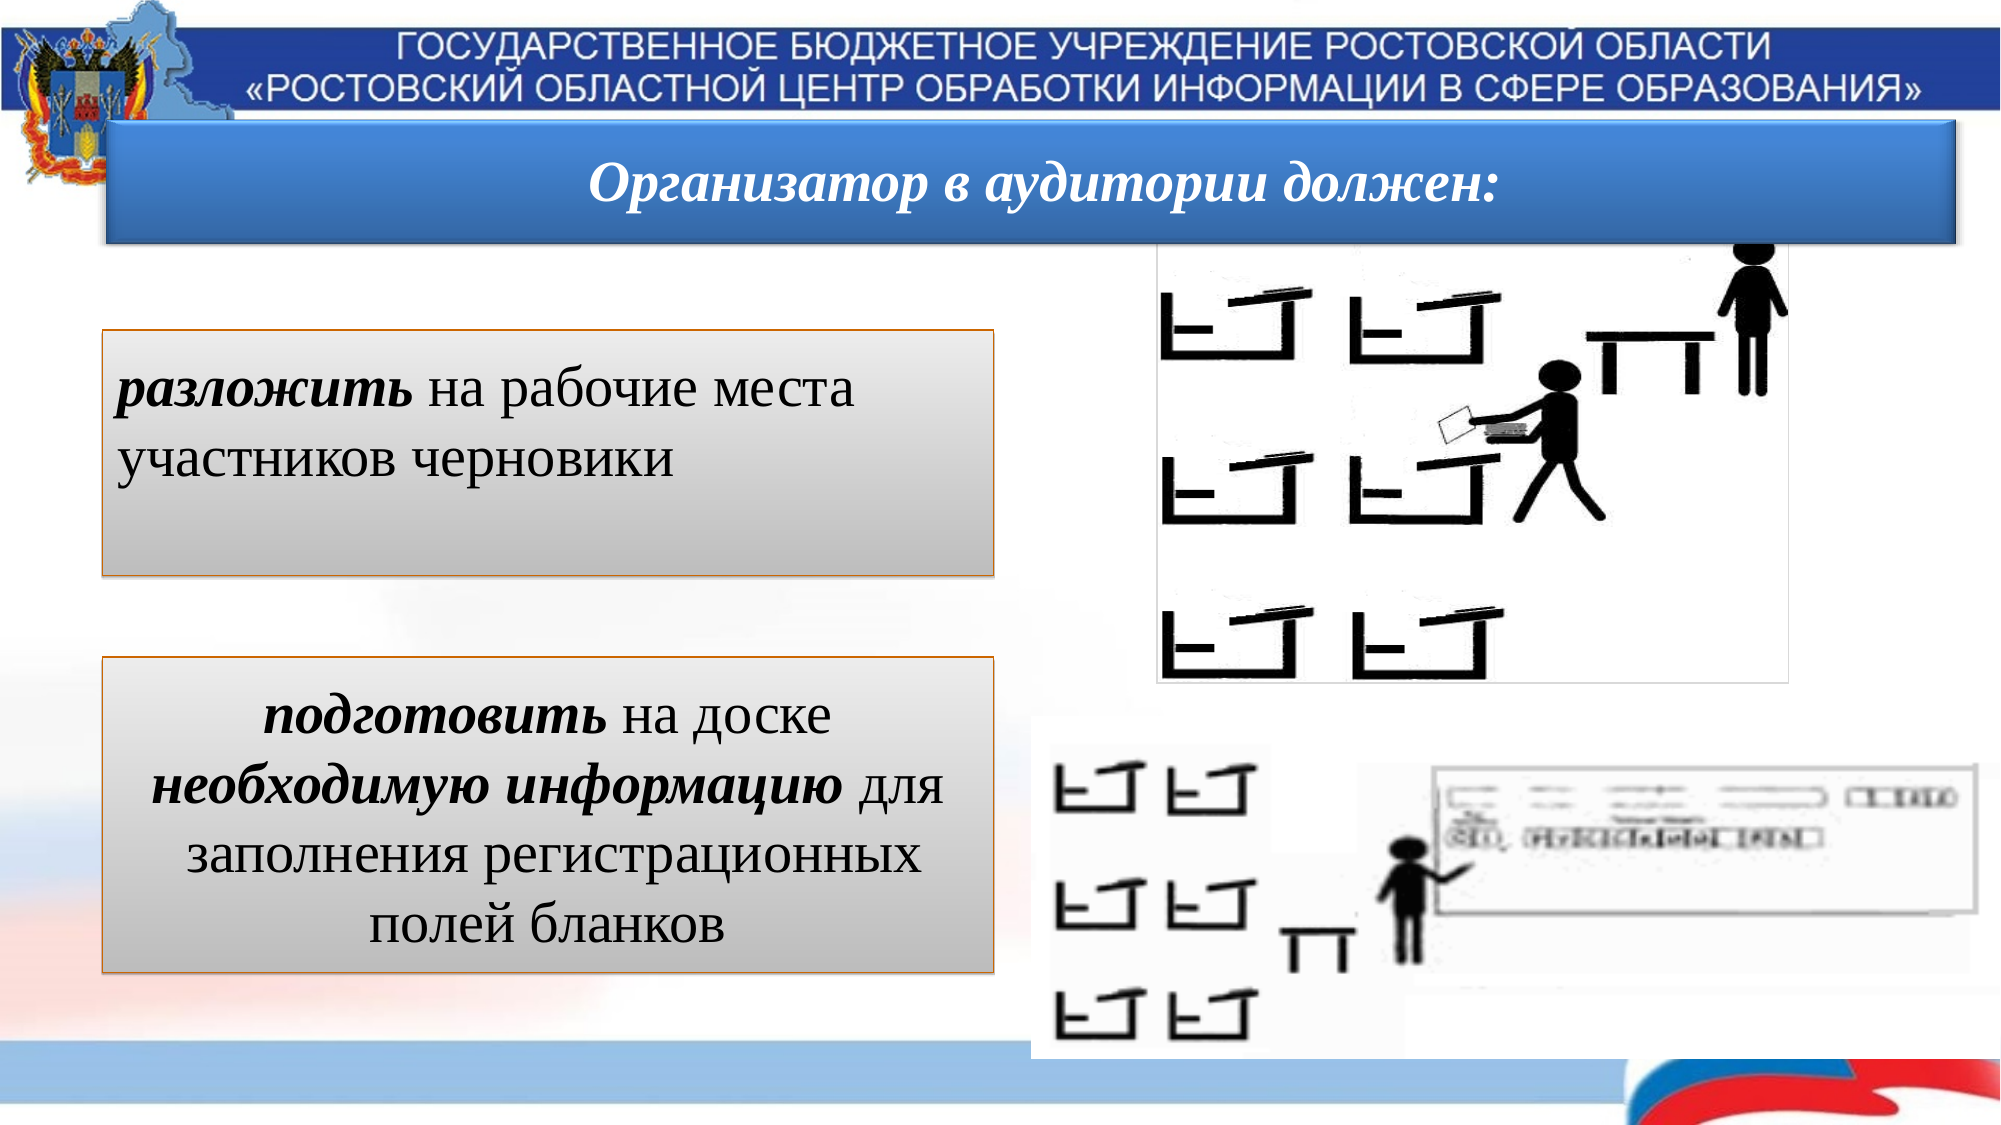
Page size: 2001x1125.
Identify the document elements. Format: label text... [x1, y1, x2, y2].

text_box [90, 116, 1973, 251]
text_box разложить на рабочие места участников черновики [102, 329, 994, 576]
picture [0, 0, 2001, 1125]
text_box подготовить на доске необходимую информацию для заполнения регистрационных полей бланков [102, 656, 994, 973]
